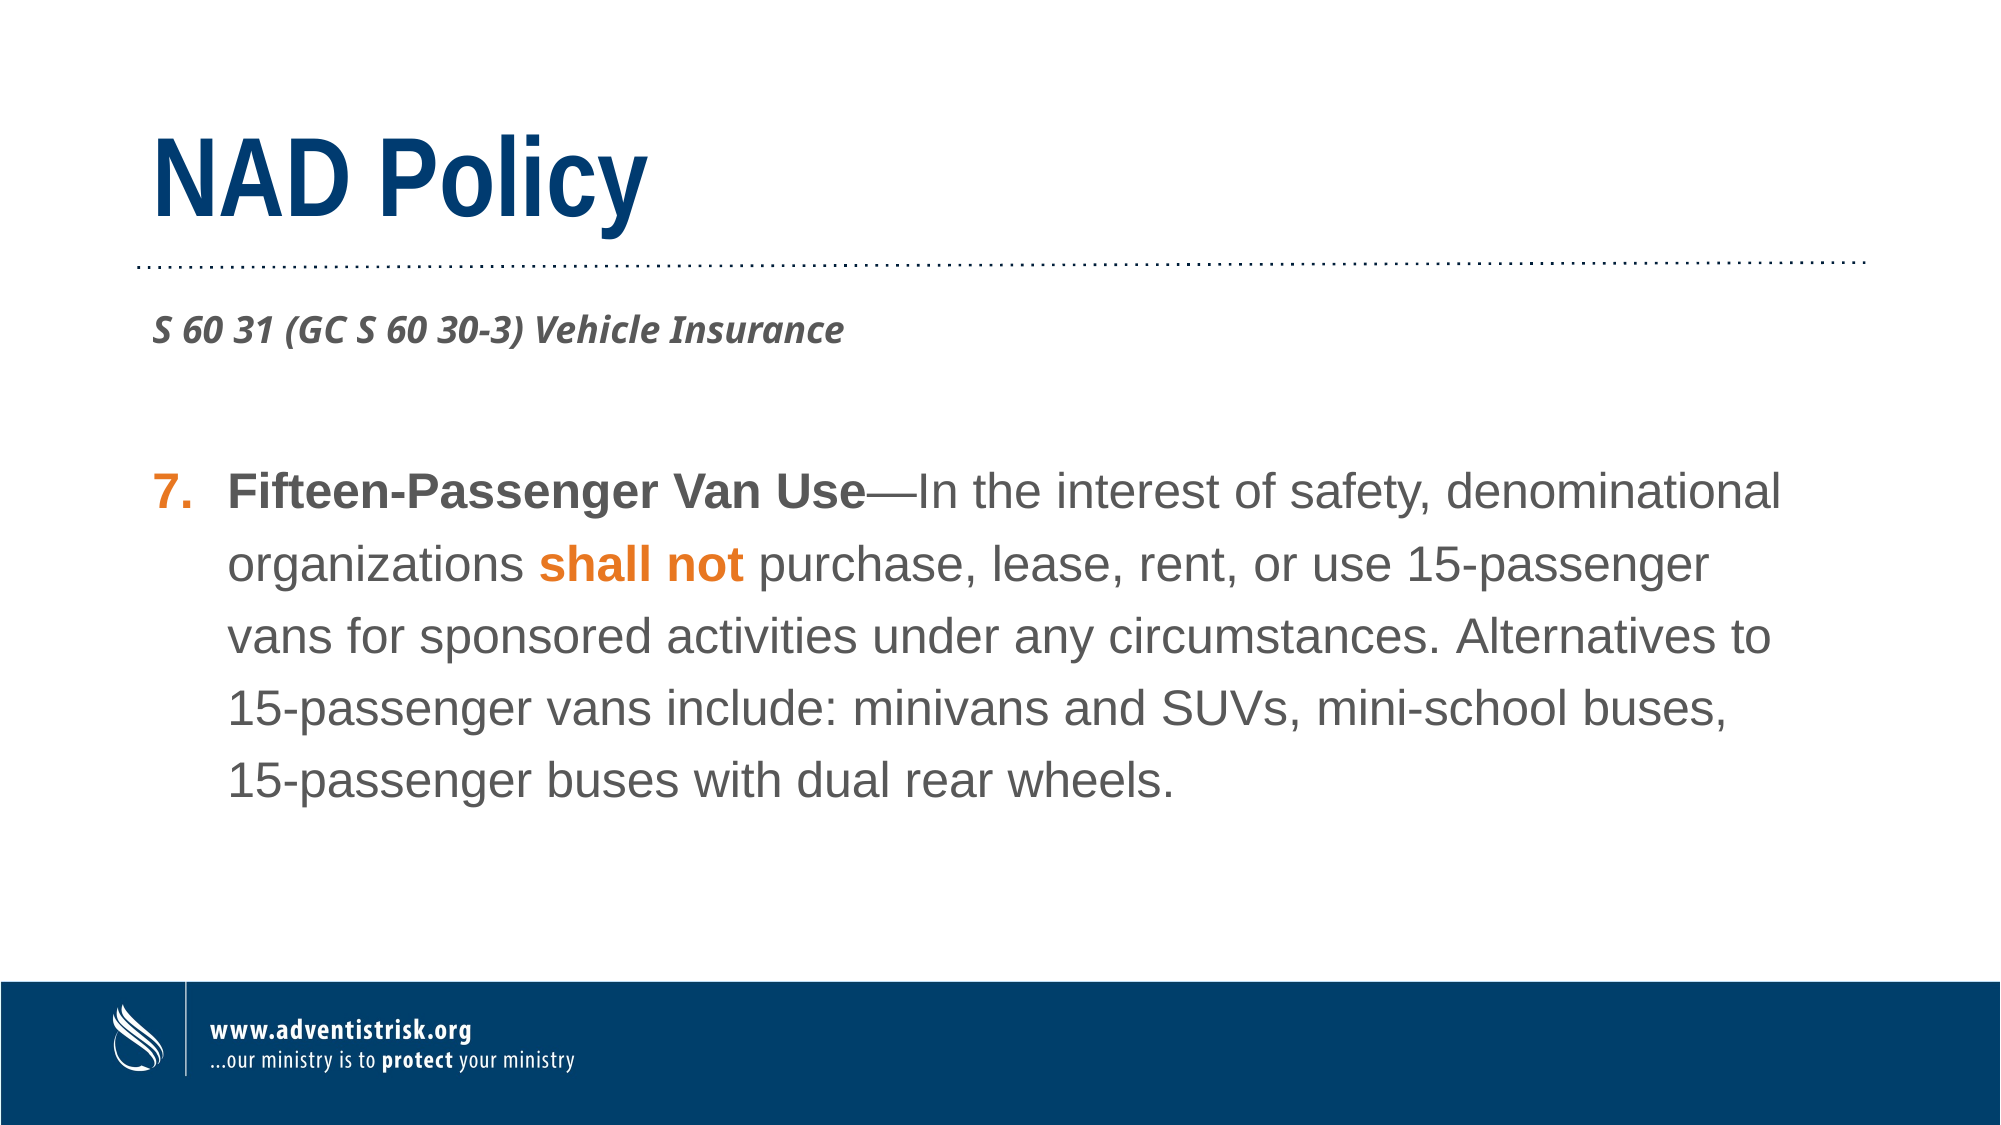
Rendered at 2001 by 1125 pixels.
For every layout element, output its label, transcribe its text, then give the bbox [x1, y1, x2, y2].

picture [0, 981, 2000, 1125]
title NAD Policy [75, 69, 1550, 292]
text_box S 60 31 (GC S 60 30-3) Vehicle Insurance 7. Fifteen-Passenger Van Use—In the interest of safety, denominational organizations shall not purchase, lease, rent, or use 15-passenger vans for sponsored activities under any circumstances. Alternatives to 15-passenger vans include: minivans and SUVs, mini-school buses, 15-passenger buses with dual rear wheels. [150, 303, 1790, 807]
